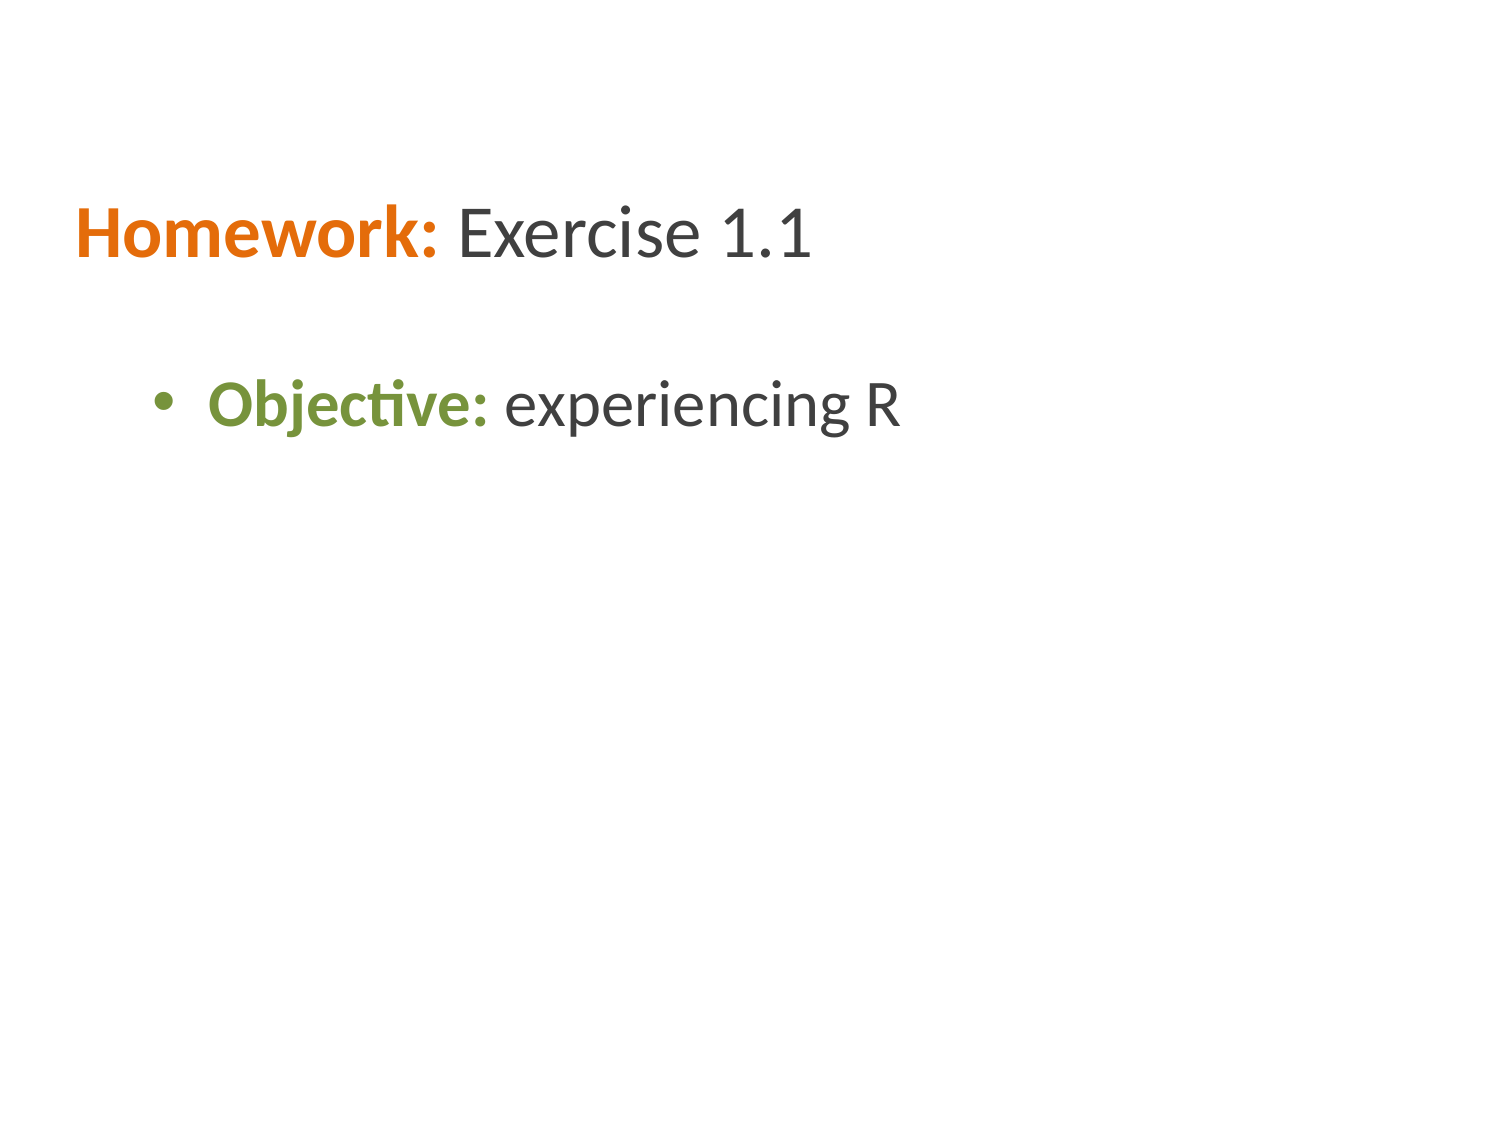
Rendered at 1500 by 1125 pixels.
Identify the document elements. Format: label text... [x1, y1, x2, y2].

text_box Objective: experiencing R [137, 352, 1338, 448]
text_box Homework: Exercise 1.1 [60, 174, 1475, 280]
